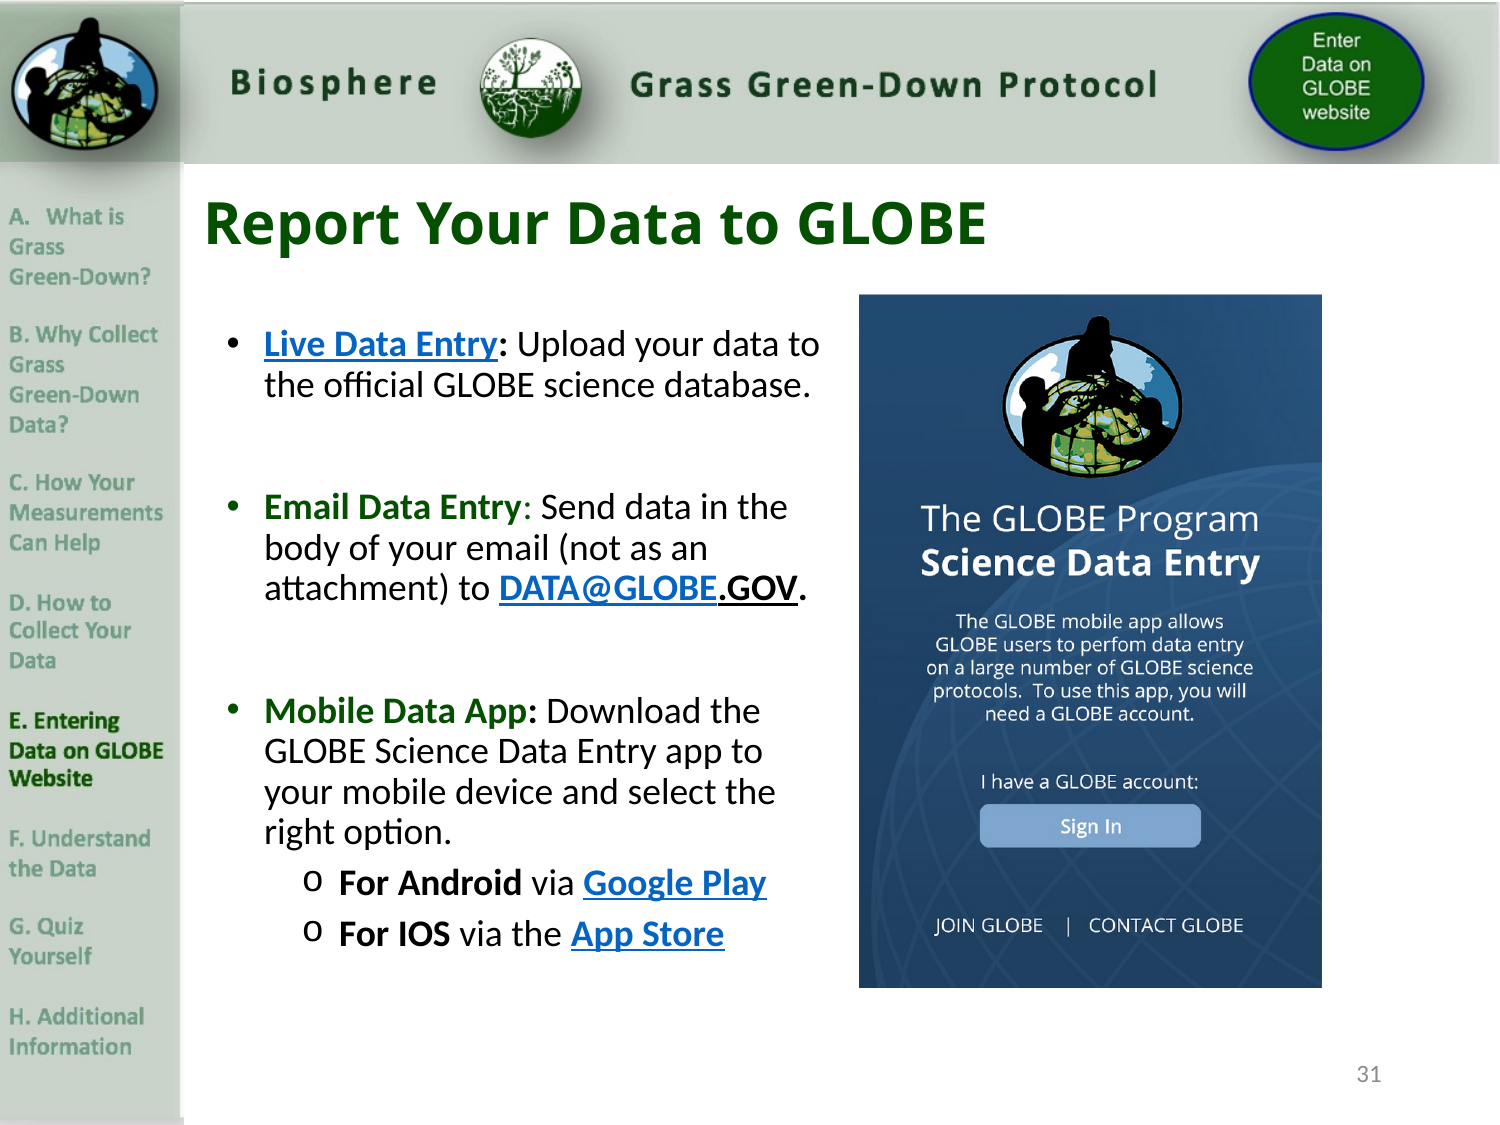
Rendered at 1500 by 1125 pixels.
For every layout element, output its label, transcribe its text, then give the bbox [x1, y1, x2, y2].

list Live Data Entry: Upload your data to the official GLOBE science database. Email Data Entry: Send data in the body of your email (not as an attachment) to DATA@GLOBE.GOV. Mobile Data App: Download the GLOBE Science Data Entry app to your mobile device and select the right option. For Android via Google Play For IOS via the App Store [211, 316, 850, 1031]
slide_number 31 [1059, 1042, 1397, 1103]
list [849, 286, 1335, 1000]
picture [0, 0, 1500, 1125]
title Report Your Data to GLOBE [188, 164, 1483, 335]
